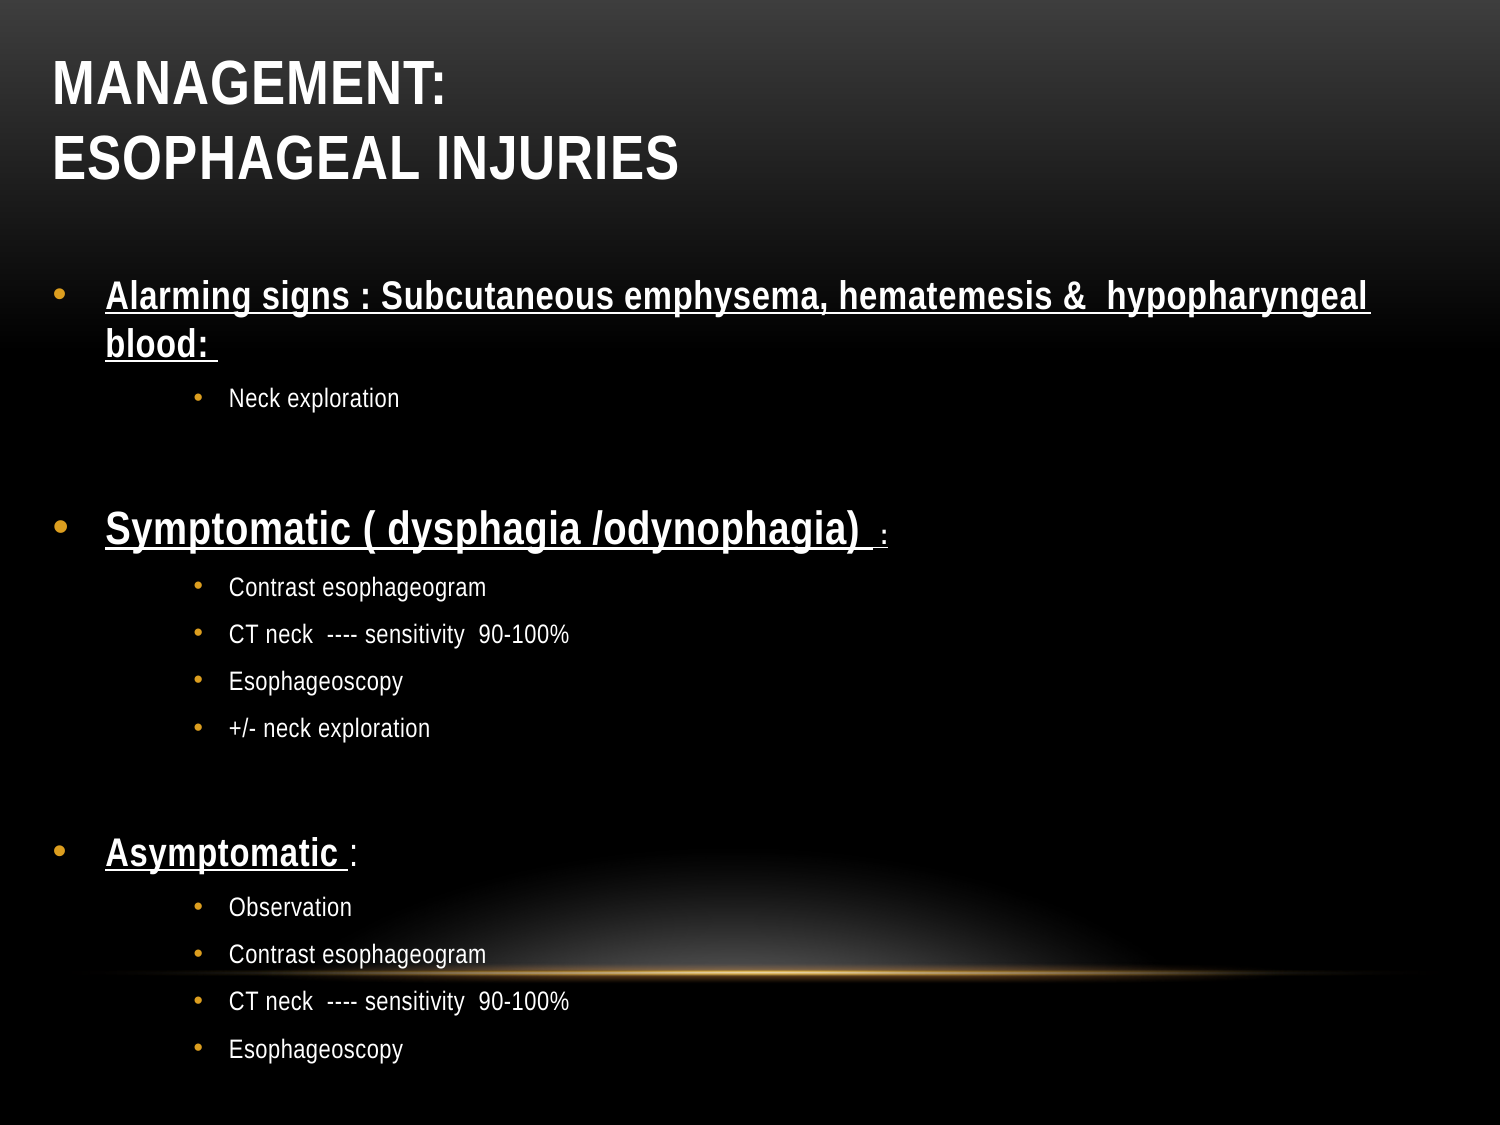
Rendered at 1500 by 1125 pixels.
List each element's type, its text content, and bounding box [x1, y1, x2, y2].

list Alarming signs : Subcutaneous emphysema, hematemesis & hypopharyngeal blood: Neck exploration Symptomatic ( dysphagia /odynophagia) : Contrast esophageogram CT neck ---- sensitivity 90-100% Esophageoscopy +/- neck exploration Asymptomatic : Observation Contrast esophageogram CT neck ---- sensitivity 90-100% Esophageoscopy [37, 262, 1425, 1075]
picture [0, 0, 1500, 1125]
title Management: esophageal injuries [37, 12, 1488, 200]
